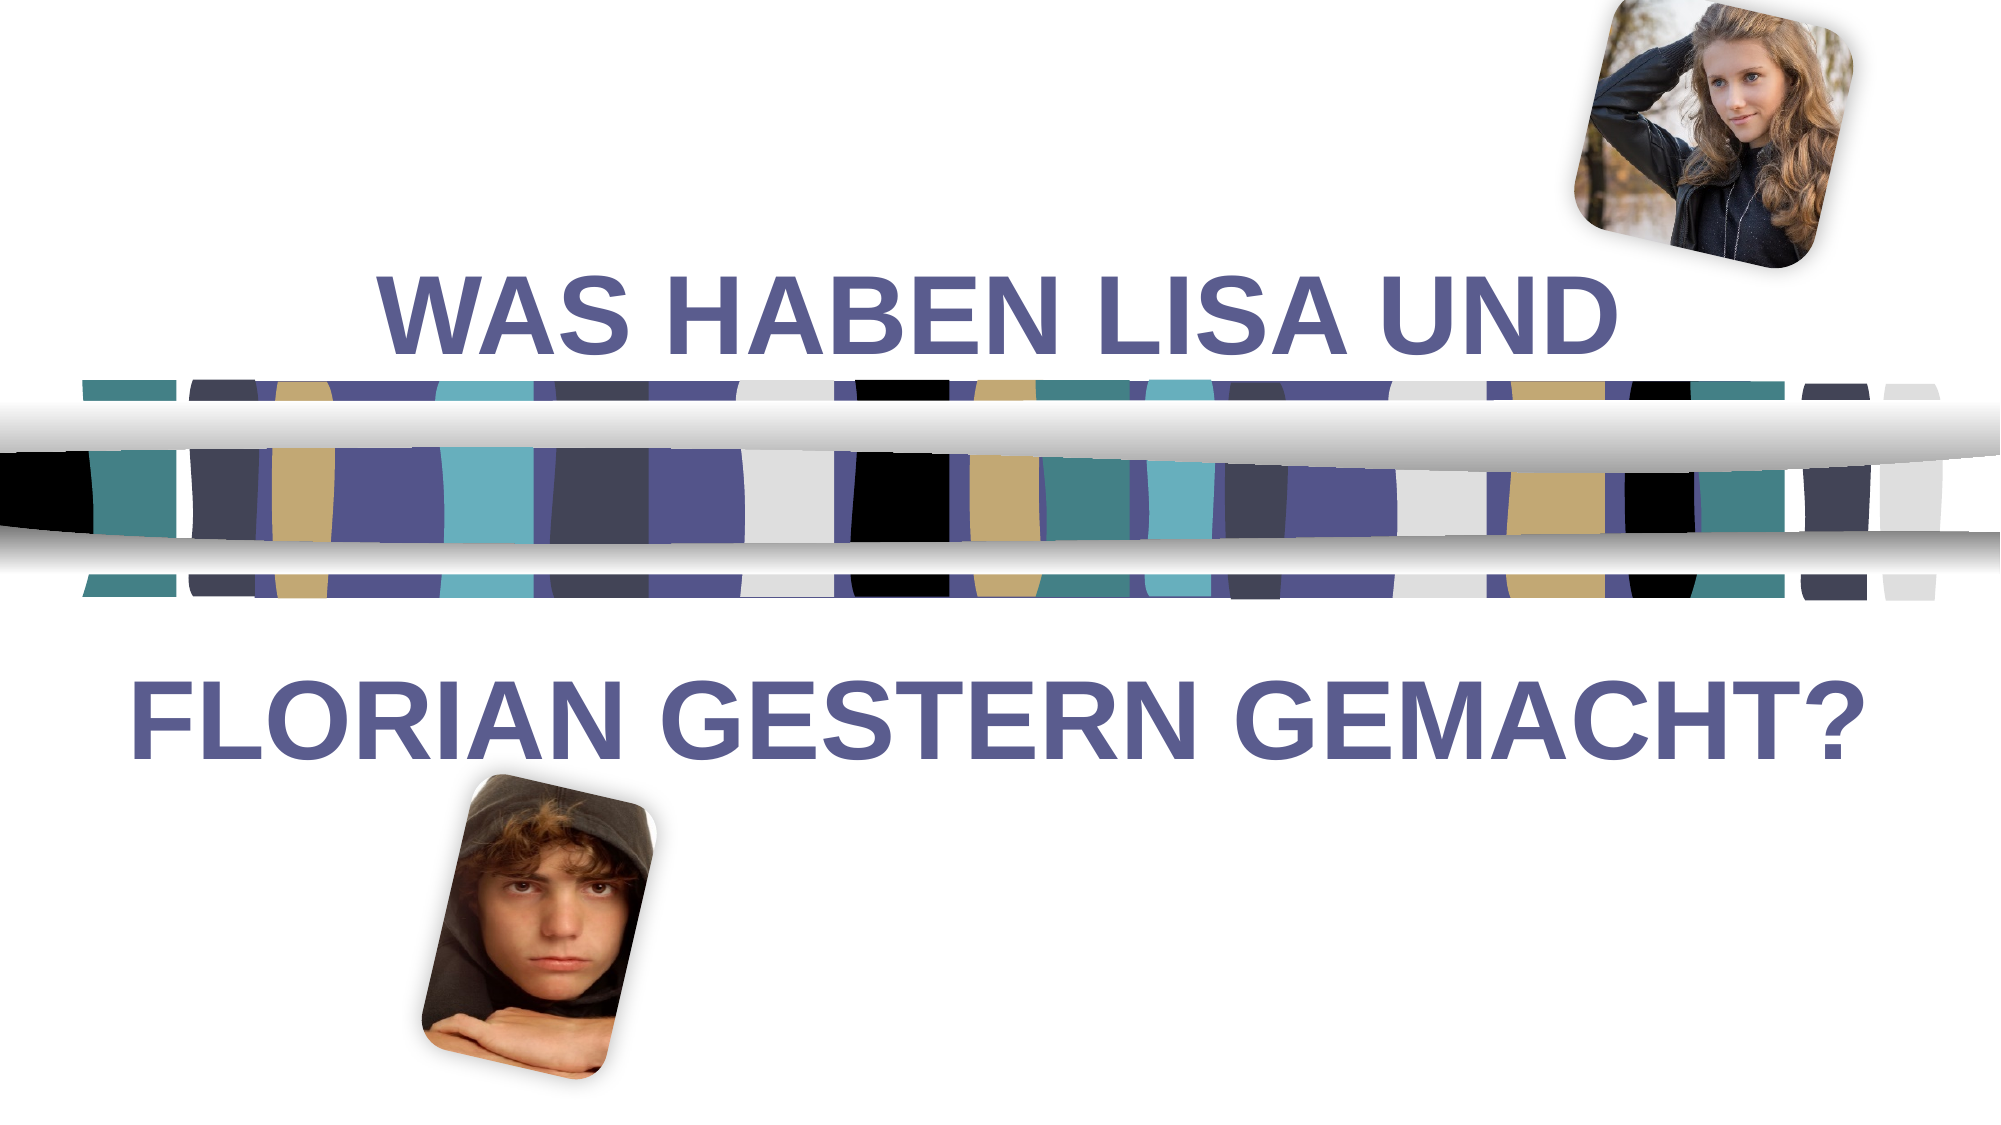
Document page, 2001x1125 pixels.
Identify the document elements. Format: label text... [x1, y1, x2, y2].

picture [421, 774, 657, 1080]
text_box WAS HABEN LISA UND FLORIAN GESTERN GEMACHT? [112, 234, 1887, 790]
picture [1574, 0, 1854, 269]
